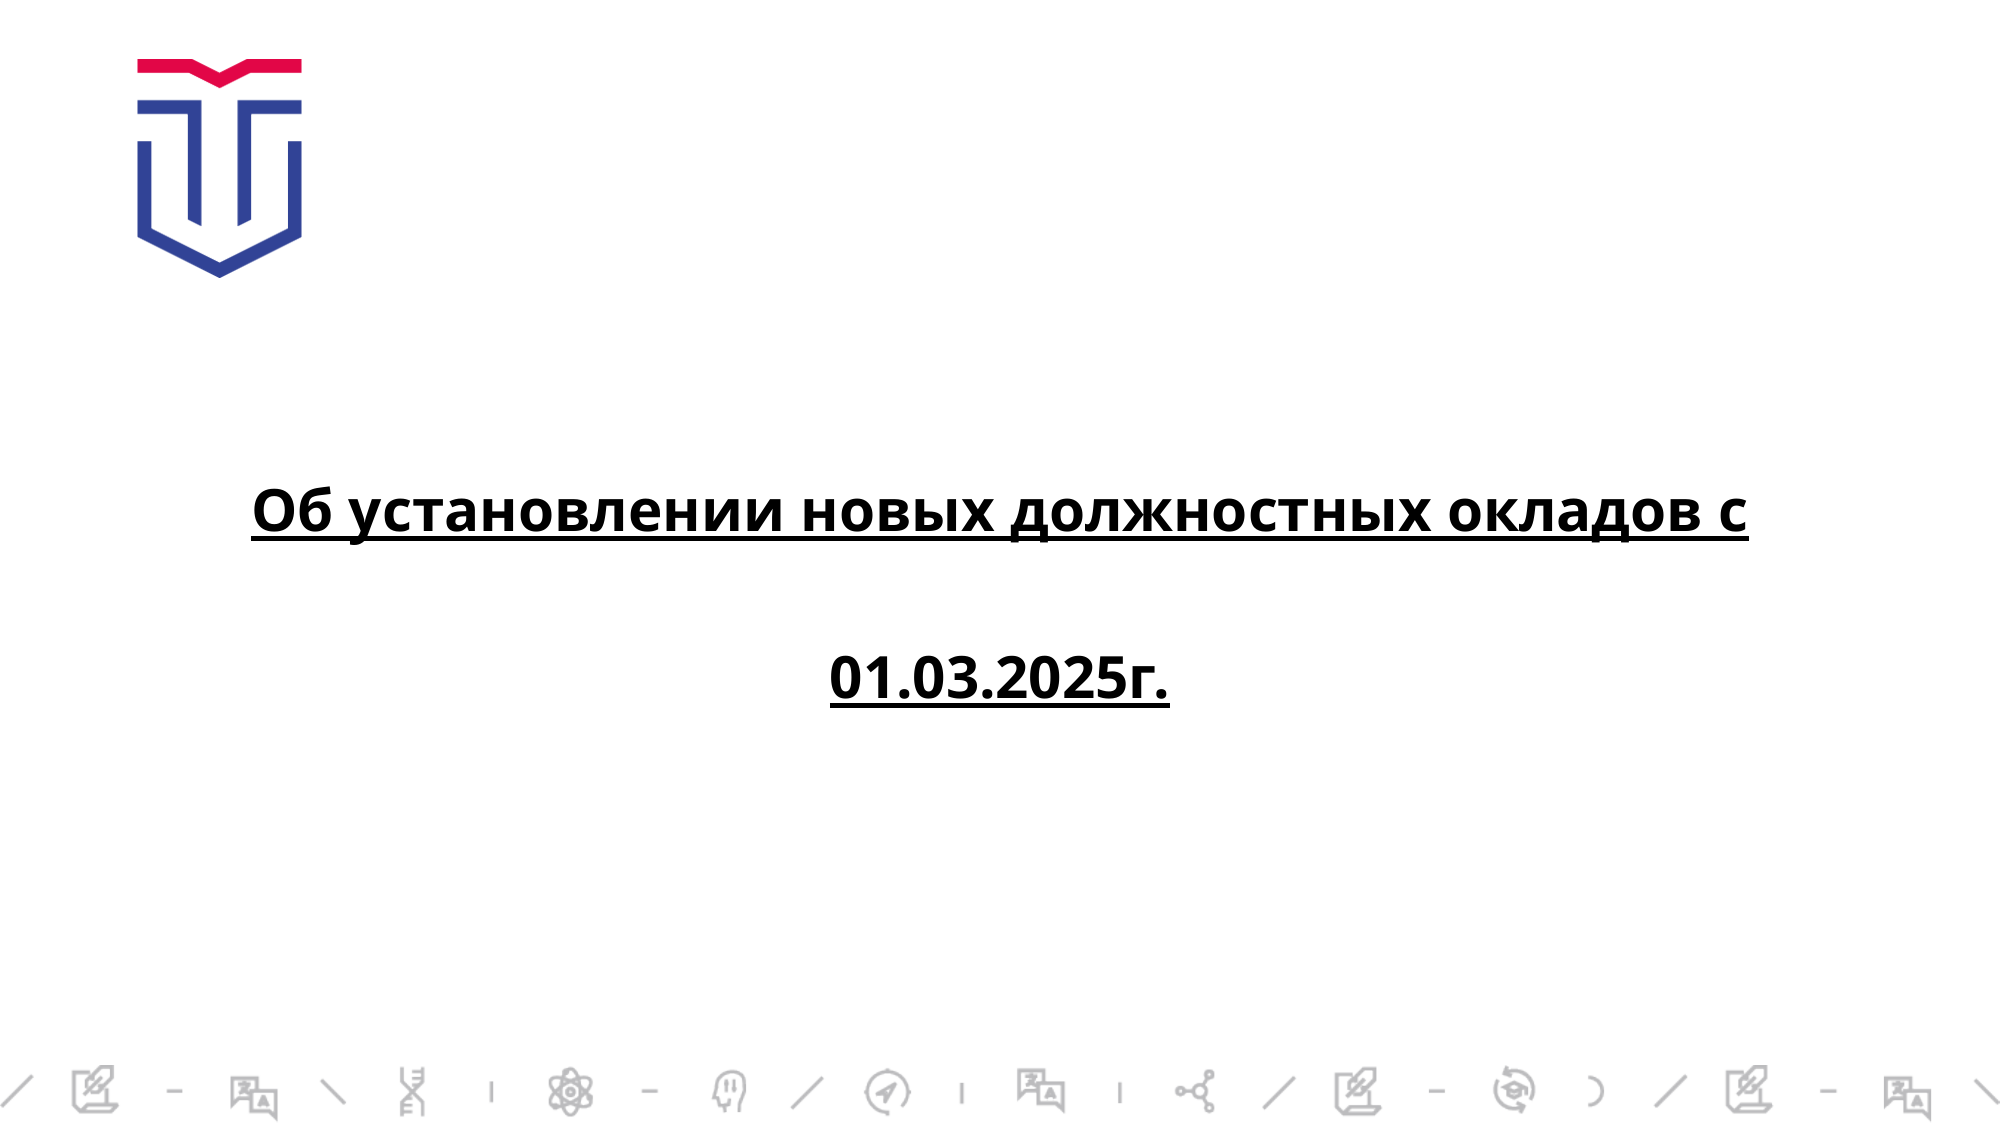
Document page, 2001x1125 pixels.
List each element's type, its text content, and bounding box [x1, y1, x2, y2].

list Об установлении новых должностных окладов с 01.03.2025г. [137, 299, 1863, 1014]
picture [137, 59, 302, 278]
picture [0, 1065, 2000, 1123]
